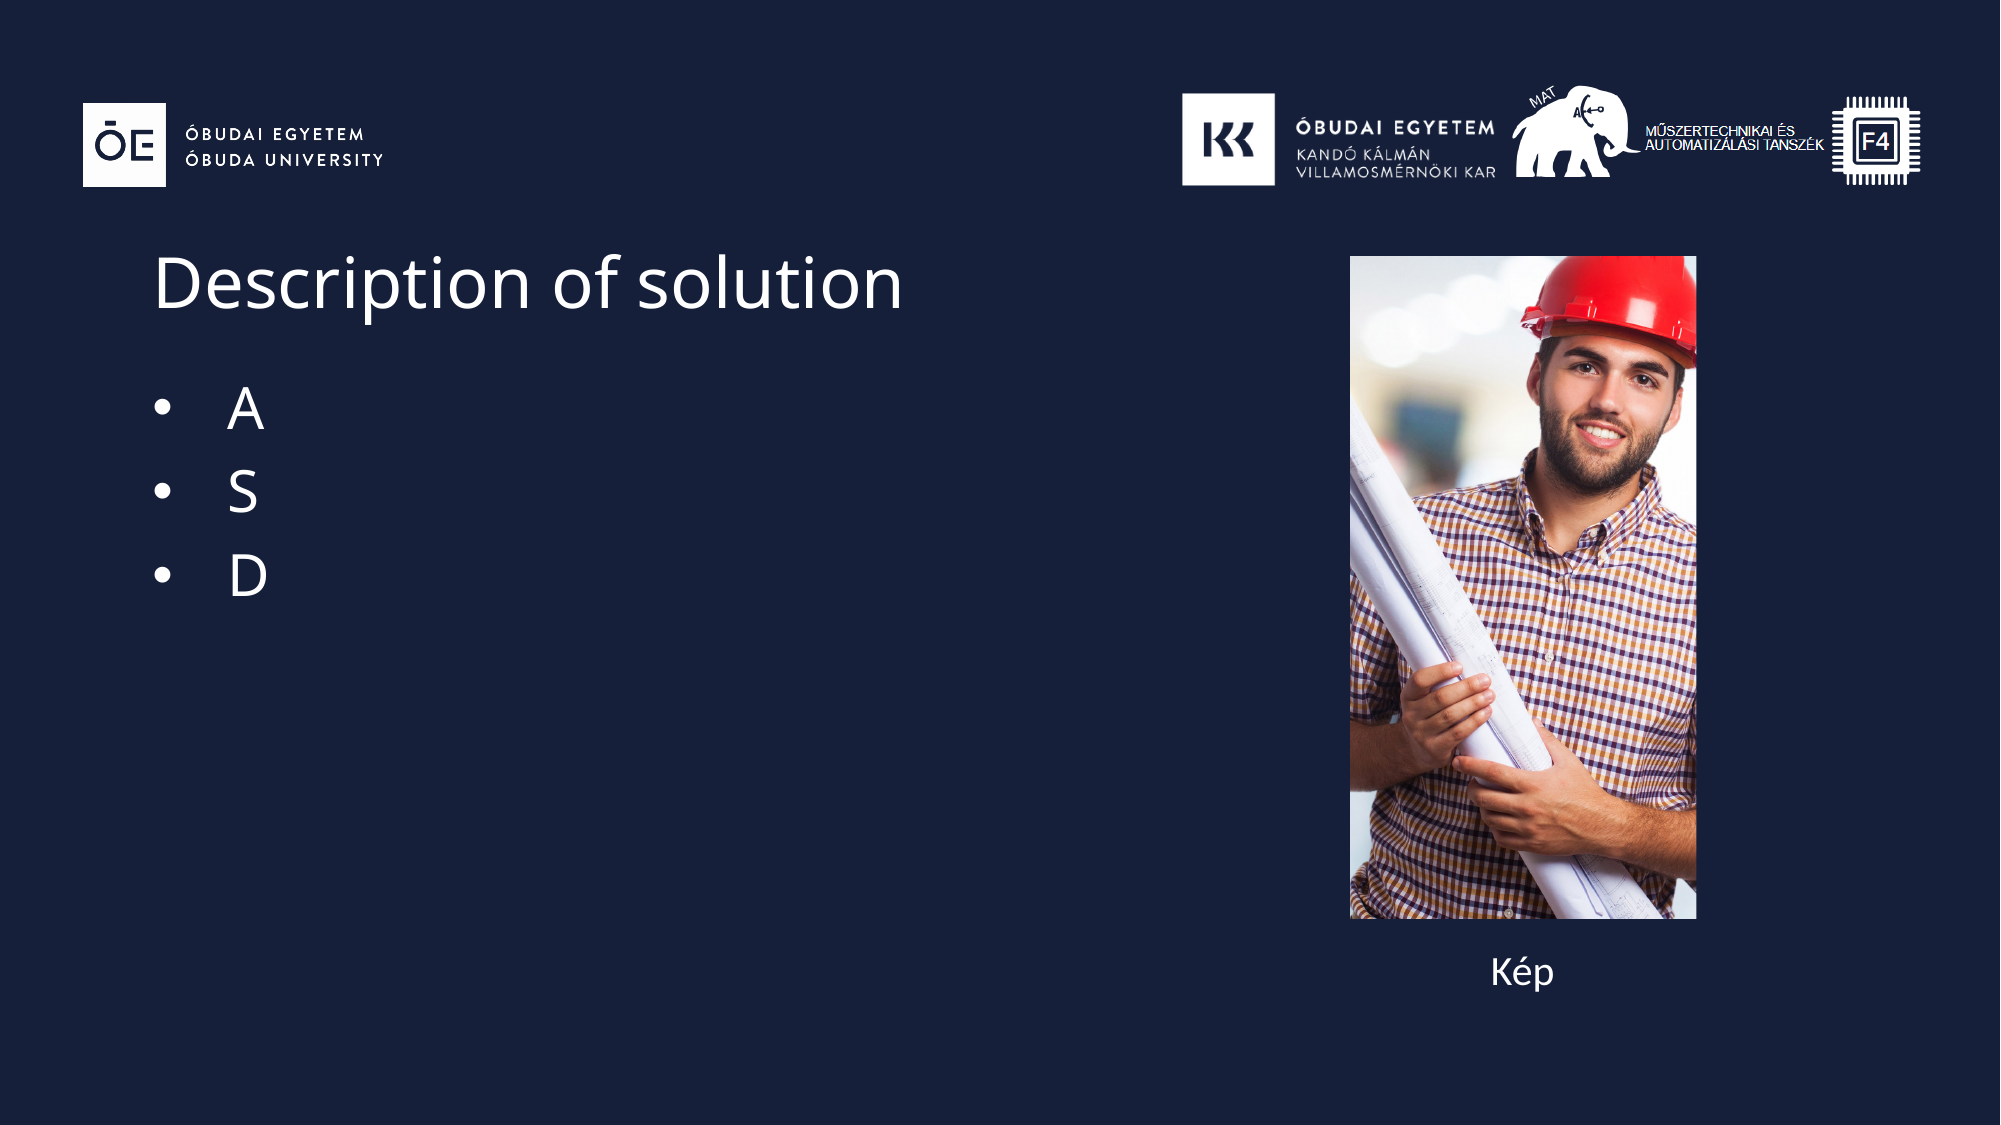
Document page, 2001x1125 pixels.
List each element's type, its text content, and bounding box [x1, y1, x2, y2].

list A S D [137, 371, 1000, 1033]
picture [1350, 256, 1697, 919]
title Description of solution [137, 240, 1863, 332]
text_box Kép [1285, 936, 1761, 1001]
picture [1175, 85, 1929, 195]
